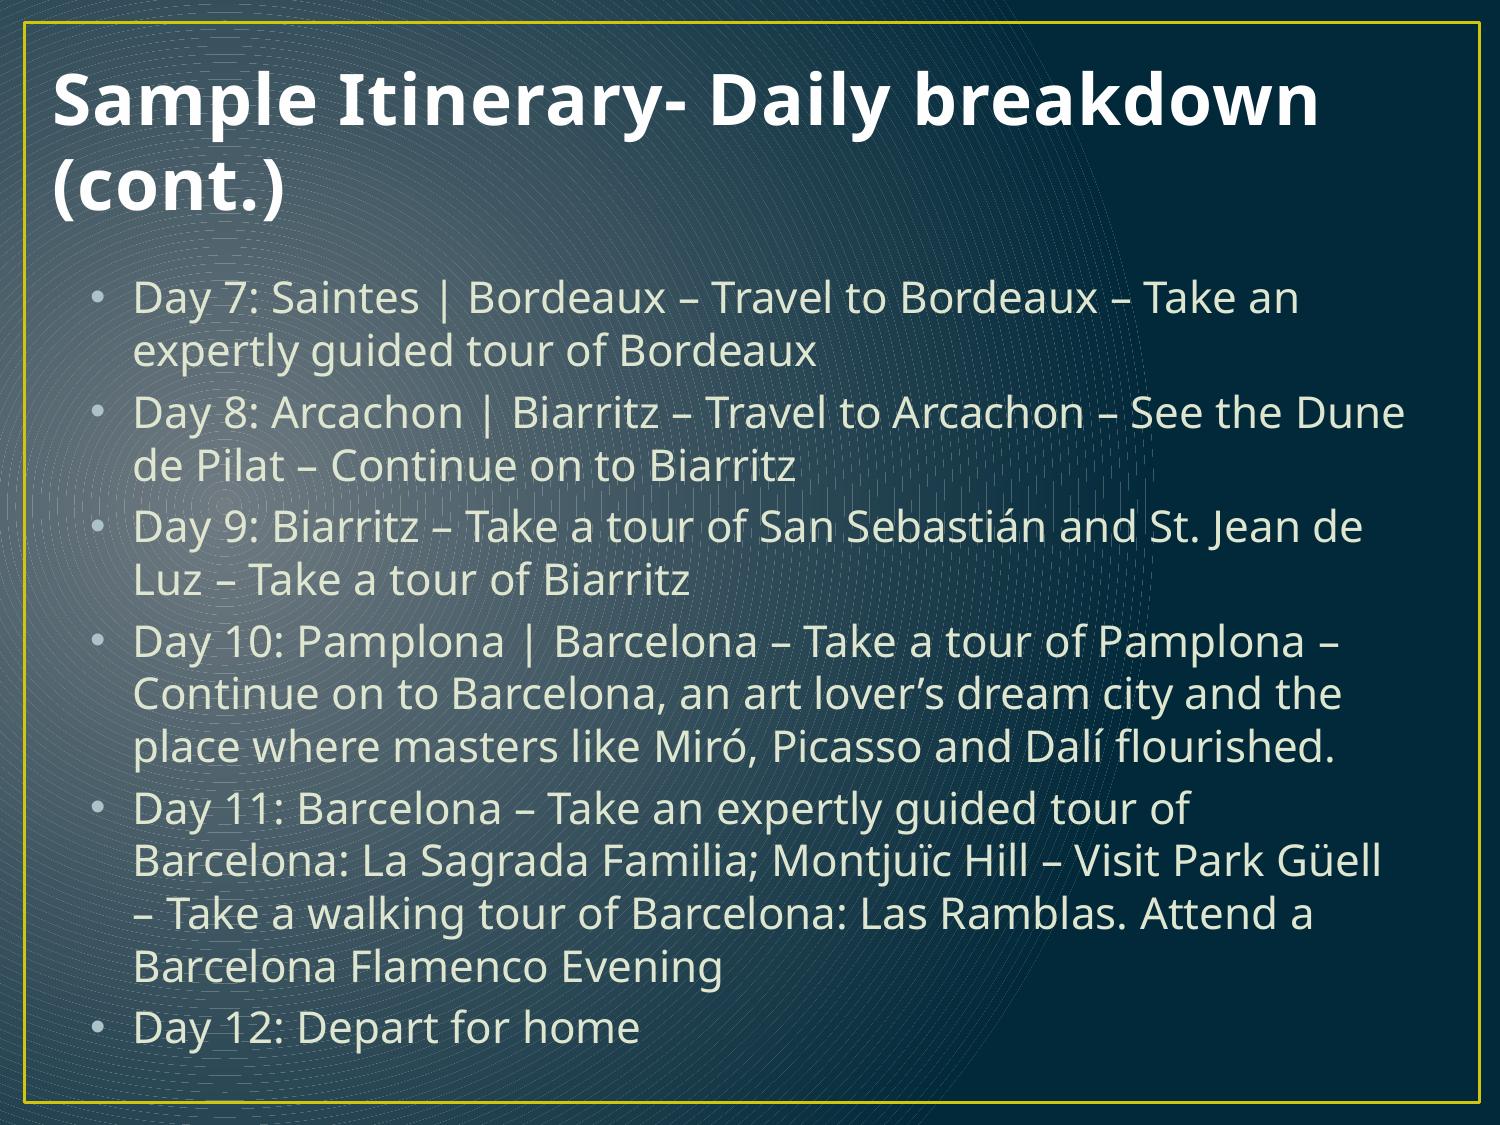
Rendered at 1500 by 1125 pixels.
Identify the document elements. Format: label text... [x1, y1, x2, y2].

title Sample Itinerary- Daily breakdown (cont.) [37, 45, 1450, 233]
list Day 7: Saintes | Bordeaux – Travel to Bordeaux – Take an expertly guided tour of Bordeaux Day 8: Arcachon | Biarritz – Travel to Arcachon – See the Dune de Pilat – Continue on to Biarritz Day 9: Biarritz – Take a tour of San Sebastián and St. Jean de Luz – Take a tour of Biarritz Day 10: Pamplona | Barcelona – Take a tour of Pamplona – Continue on to Barcelona, an art lover’s dream city and the place where masters like Miró, Picasso and Dalí flourished. Day 11: Barcelona – Take an expertly guided tour of Barcelona: La Sagrada Familia; Montjuïc Hill – Visit Park Güell – Take a walking tour of Barcelona: Las Ramblas. Attend a Barcelona Flamenco Evening Day 12: Depart for home [75, 262, 1425, 1063]
